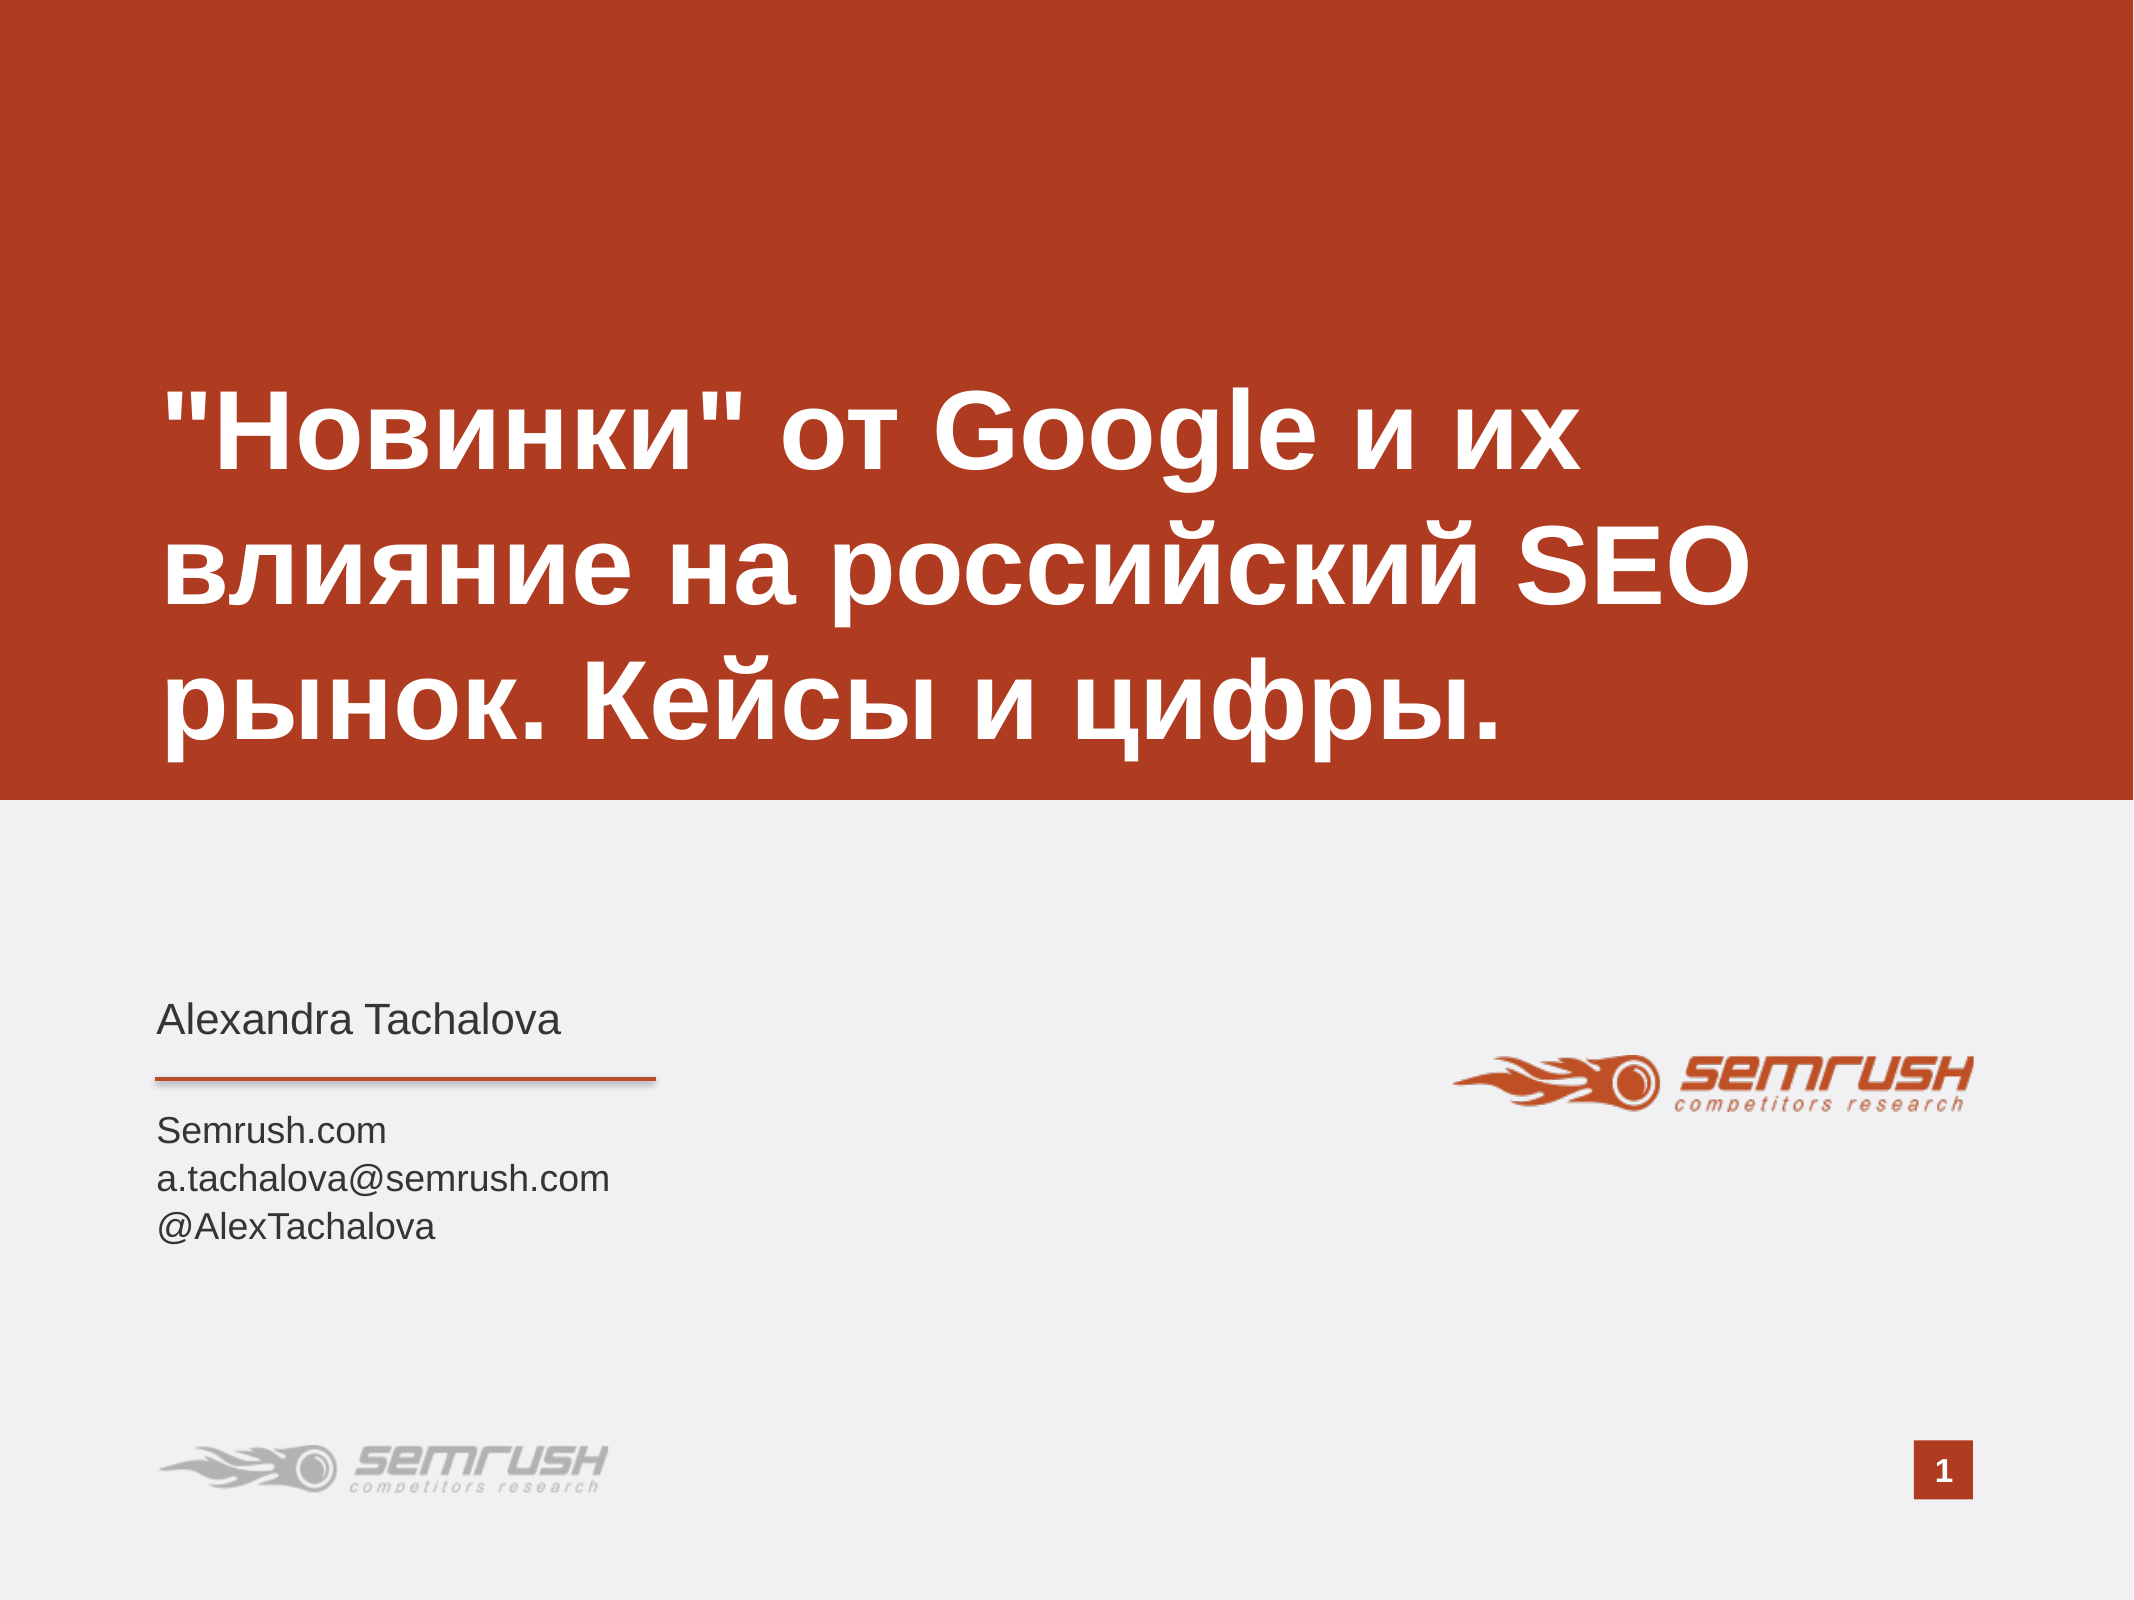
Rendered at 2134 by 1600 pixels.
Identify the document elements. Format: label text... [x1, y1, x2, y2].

list @AlexTachalova [141, 1203, 657, 1247]
title "Новинки" от Google и их влияние на российский SEO рынок. Кейсы и цифры. [145, 500, 1844, 618]
list a.tachalova@semrush.com [141, 1155, 657, 1199]
list Semrush.com [141, 1107, 657, 1151]
subtitle Alexandra Tachalova [141, 995, 1067, 1038]
